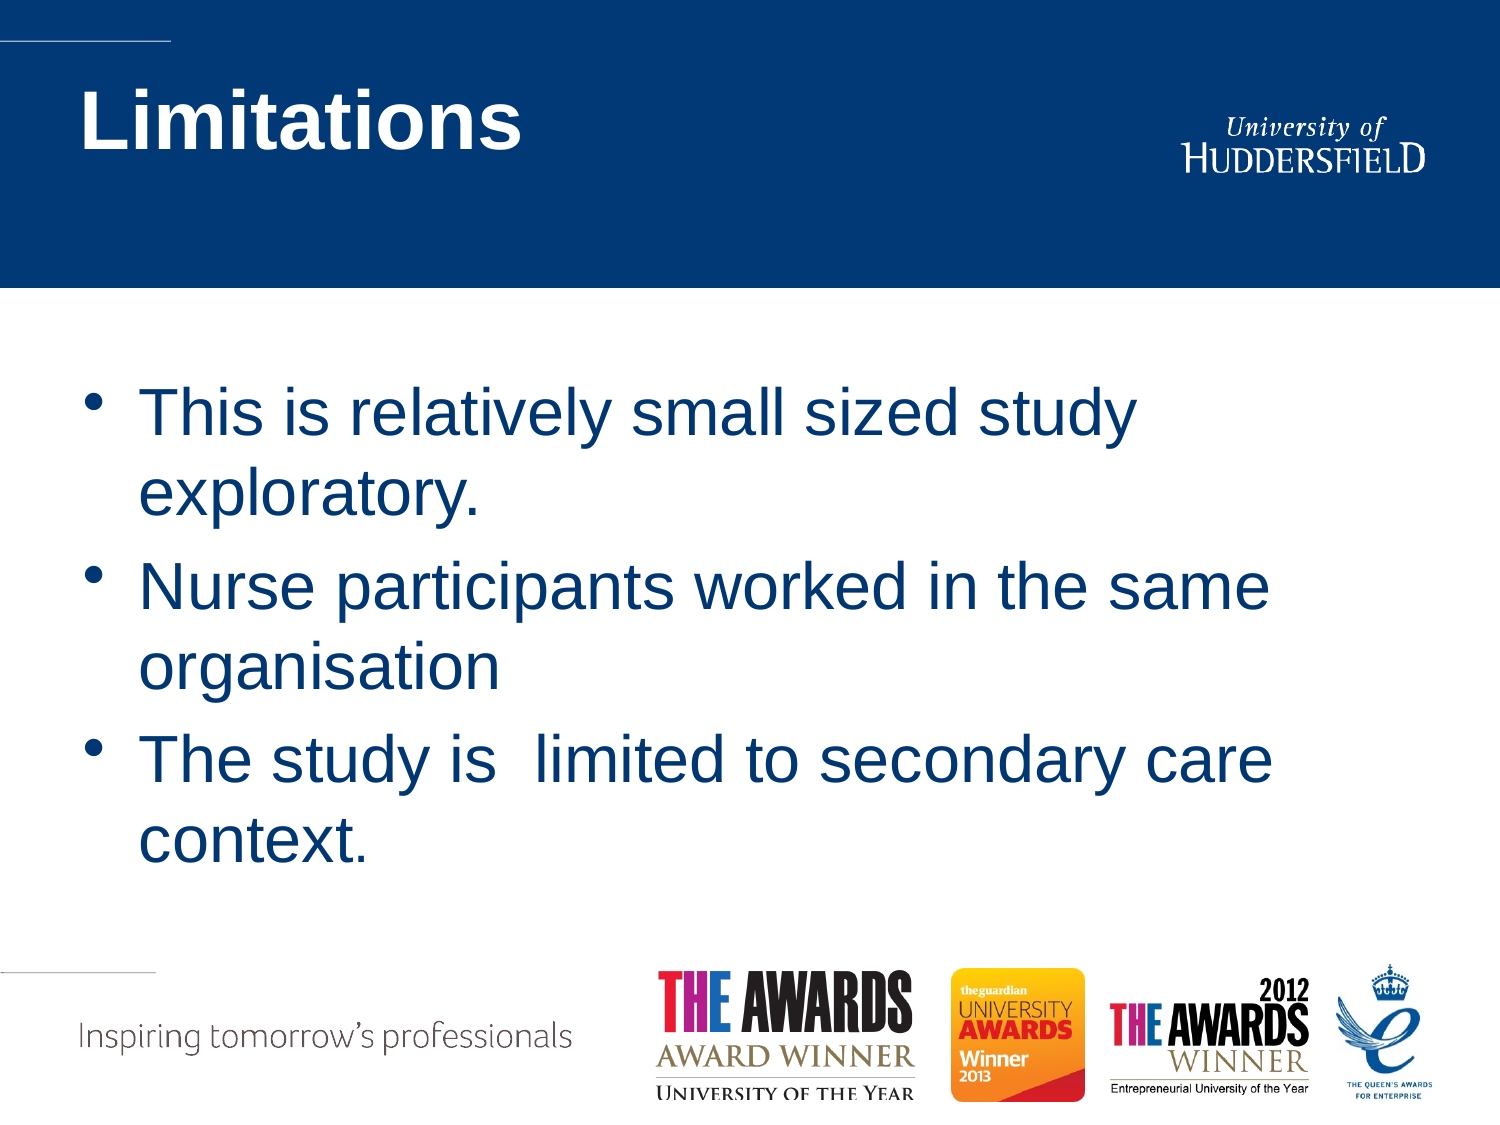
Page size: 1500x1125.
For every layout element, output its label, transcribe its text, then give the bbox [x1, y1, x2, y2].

picture [0, 944, 591, 1059]
picture [1091, 969, 1329, 1101]
picture [1336, 964, 1432, 1102]
list This is relatively small sized study exploratory. Nurse participants worked in the same organisation The study is limited to secondary care context. [67, 361, 1418, 953]
title Limitations [64, 42, 1415, 191]
picture [0, 0, 1500, 288]
picture [951, 968, 1085, 1102]
